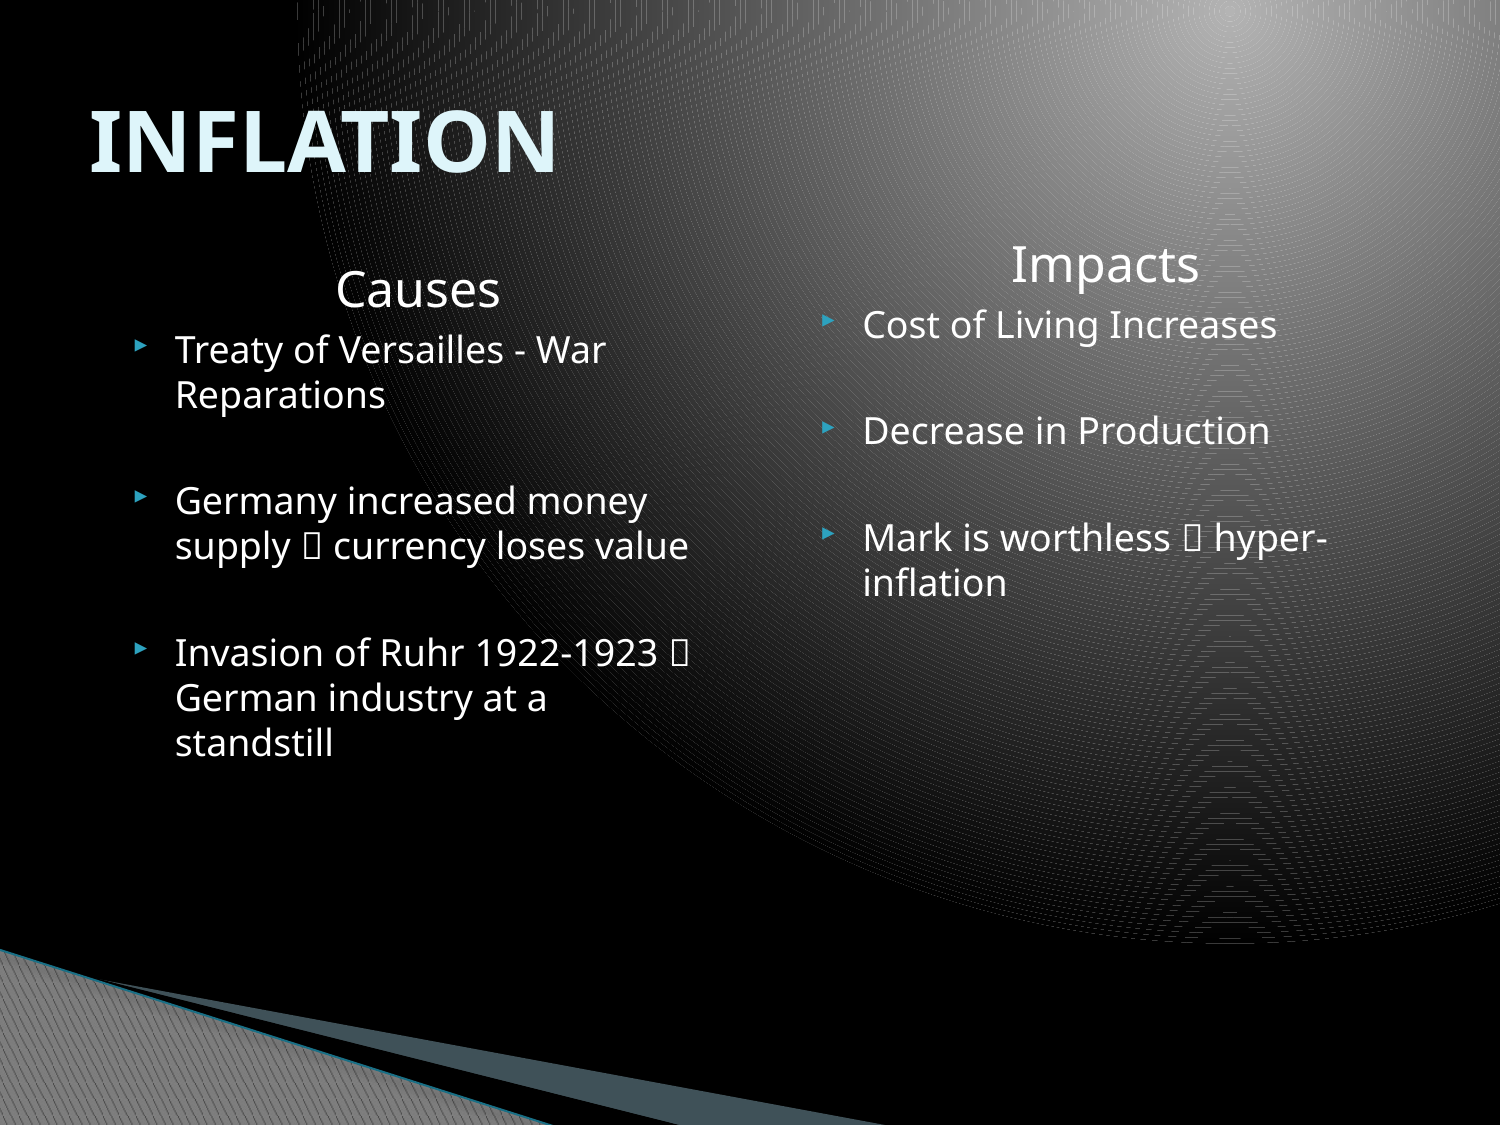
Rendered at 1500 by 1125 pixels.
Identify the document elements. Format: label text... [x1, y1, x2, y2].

list Impacts Cost of Living Increases Decrease in Production Mark is worthless  hyper-inflation [787, 224, 1407, 836]
title INFLATION [75, 45, 1425, 233]
list Causes Treaty of Versailles - War Reparations Germany increased money supply  currency loses value Invasion of Ruhr 1922-1923  German industry at a standstill [99, 249, 720, 861]
picture [0, 952, 543, 1125]
